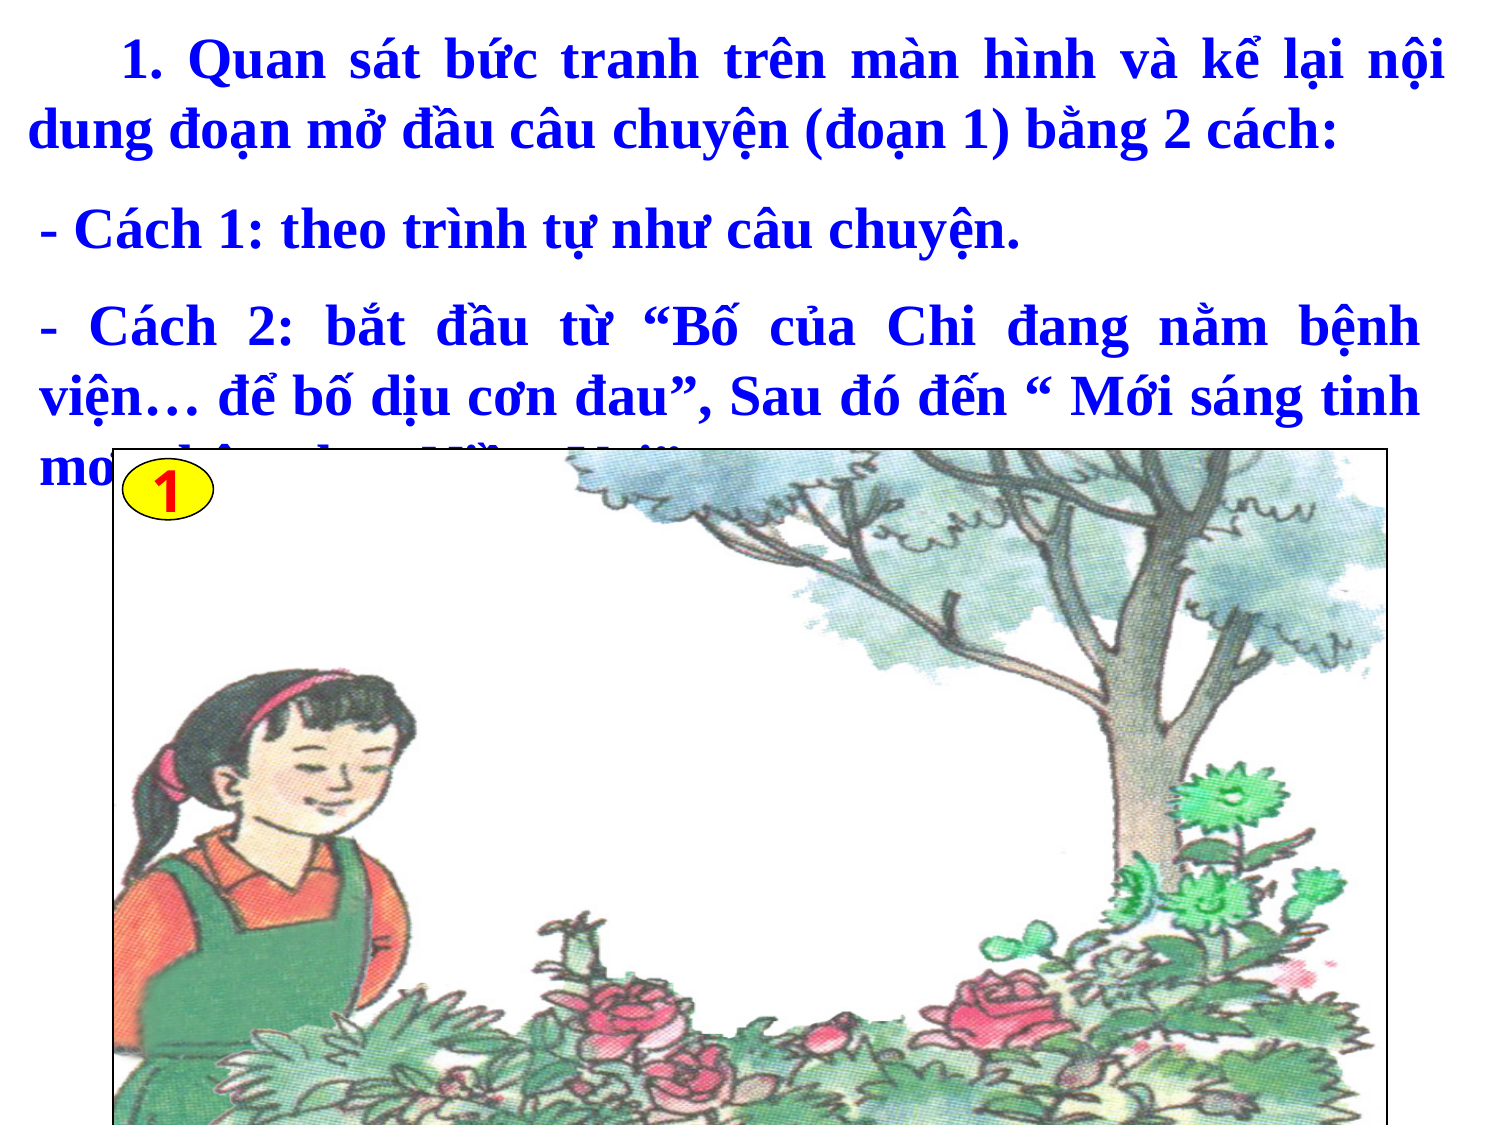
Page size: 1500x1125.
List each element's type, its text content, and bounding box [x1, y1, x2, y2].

text_box 1. Quan sát bức tranh trên màn hình và kể lại nội dung đoạn mở đầu câu chuyện (đoạn 1) bằng 2 cách: [12, 12, 1463, 168]
text_box - Cách 1: theo trình tự như câu chuyện. [24, 182, 1450, 268]
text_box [113, 449, 1387, 1125]
text_box - Cách 2: bắt đầu từ “Bố của Chi đang nằm bệnh viện… để bố dịu cơn đau”, Sau đó đến “ Mới sáng tinh mơ…bông hoa Niềm Vui”. [24, 279, 1438, 505]
